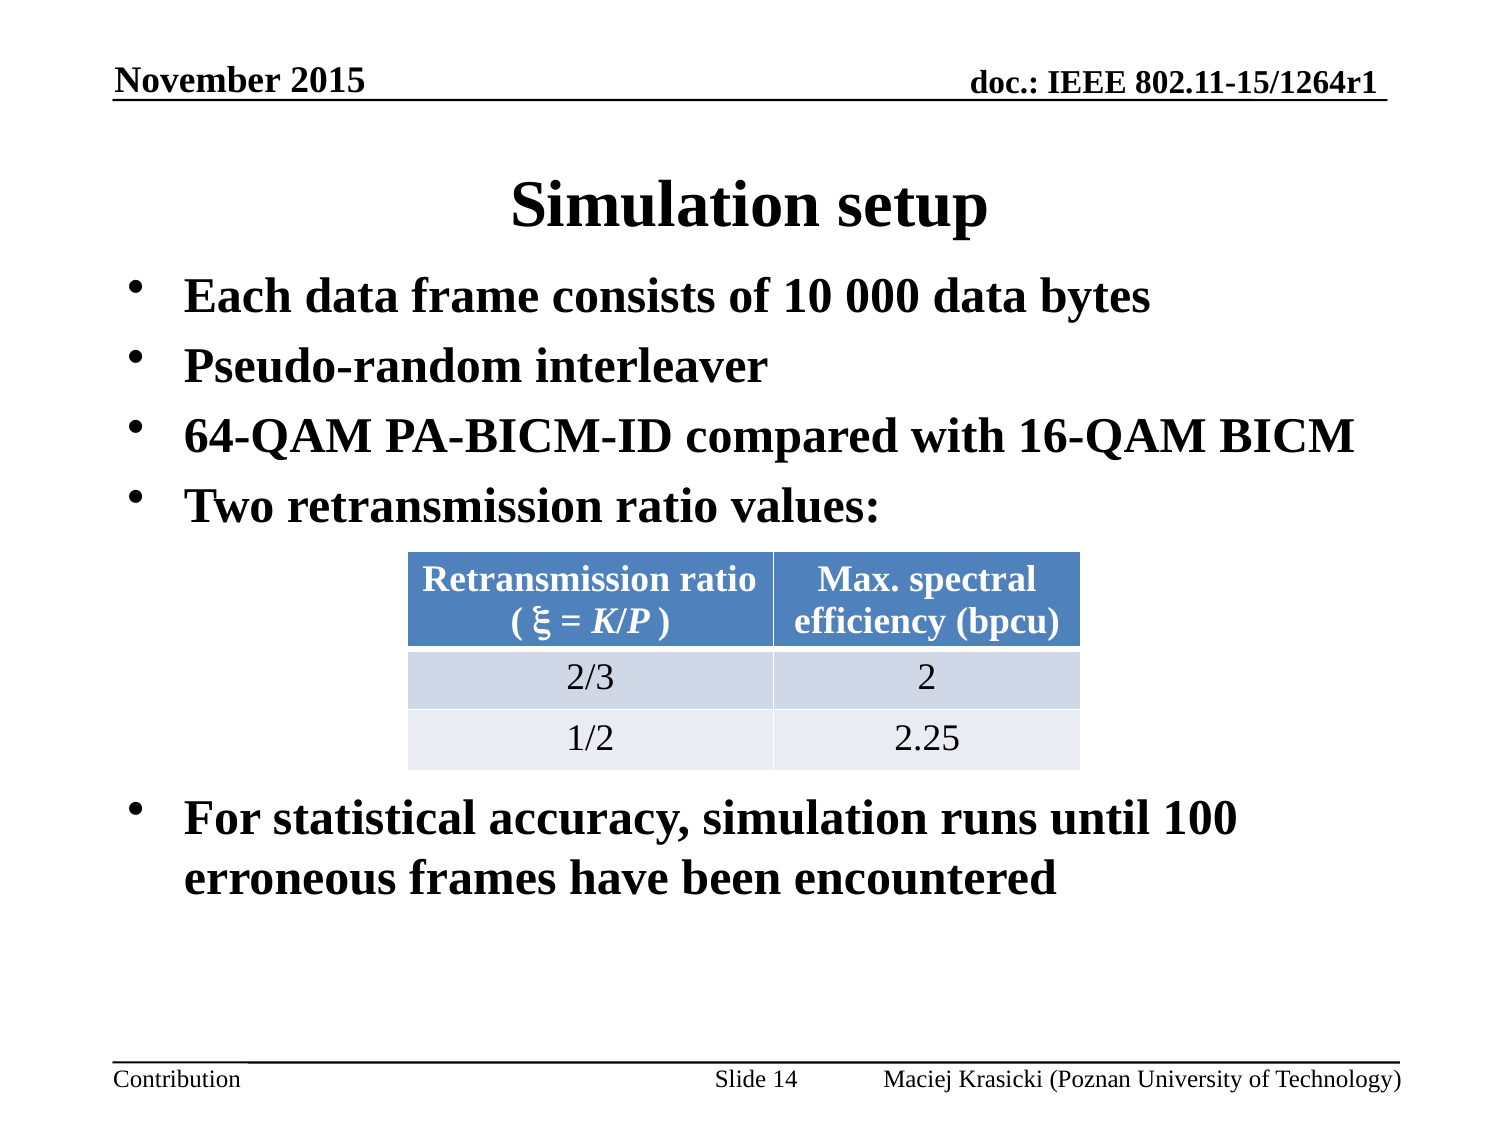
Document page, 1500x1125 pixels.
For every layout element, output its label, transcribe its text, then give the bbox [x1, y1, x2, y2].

table_header Max. spectral efficiency (bpcu) [774, 552, 1080, 646]
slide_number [114, 54, 368, 101]
list Each data frame consists of 10 000 data bytes Pseudo-random interleaver 64-QAM PA-BICM-ID compared with 16-QAM BICM Two retransmission ratio values: For statistical accuracy, simulation runs until 100 erroneous frames have been encountered [111, 255, 1388, 988]
table_cell 2/3 [408, 652, 773, 709]
table_cell 1/2 [408, 710, 773, 770]
table_cell 2 [774, 652, 1080, 709]
title Simulation setup [112, 112, 1388, 255]
slide_number Slide 14 [712, 1061, 800, 1093]
table_header Retransmission ratio (  = K/P ) [408, 552, 773, 646]
footer Maciej Krasicki (Poznan University of Technology) [875, 1061, 1402, 1093]
table_cell 2.25 [774, 710, 1080, 770]
